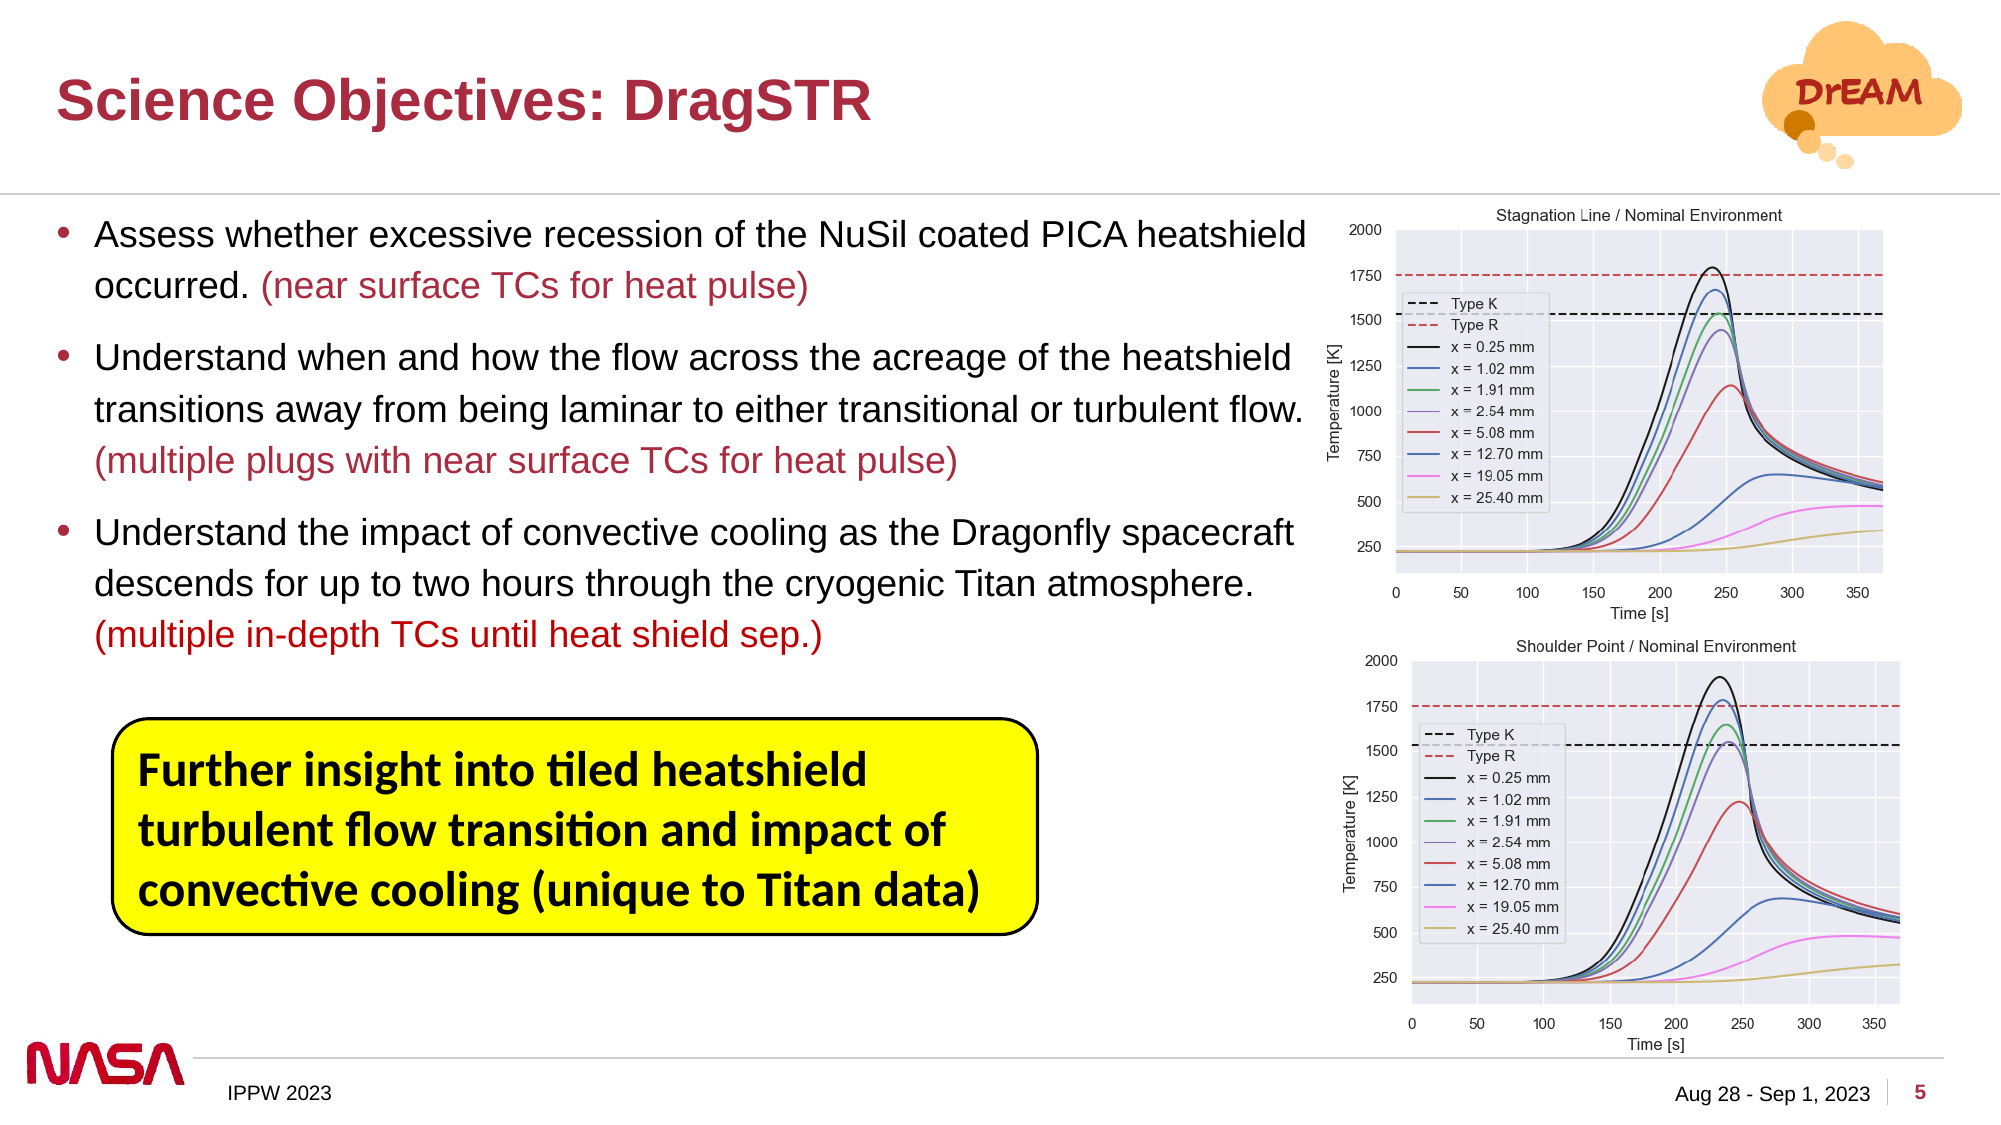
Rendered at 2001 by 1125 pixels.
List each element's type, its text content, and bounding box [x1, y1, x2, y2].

title Science Objectives: DragSTR [56, 52, 1688, 142]
slide_number 5 [1897, 1081, 1944, 1104]
picture [1762, 21, 1962, 169]
text_box Further insight into tiled heatshield turbulent flow transition and impact of convective cooling (unique to Titan data) [112, 718, 1038, 935]
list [1311, 174, 1944, 650]
picture [1327, 605, 1961, 1081]
footer Aug 28 - Sep 1, 2023 [1322, 1080, 1871, 1107]
picture [17, 1013, 193, 1112]
list Assess whether excessive recession of the NuSil coated PICA heatshield occurred. (near surface TCs for heat pulse) Understand when and how the flow across the acreage of the heatshield transitions away from being laminar to either transitional or turbulent flow. (multiple plugs with near surface TCs for heat pulse) Understand the impact of convective cooling as the Dragonfly spacecraft descends for up to two hours through the cryogenic Titan atmosphere. (multiple in-depth TCs until heat shield sep.) [56, 203, 1323, 1013]
